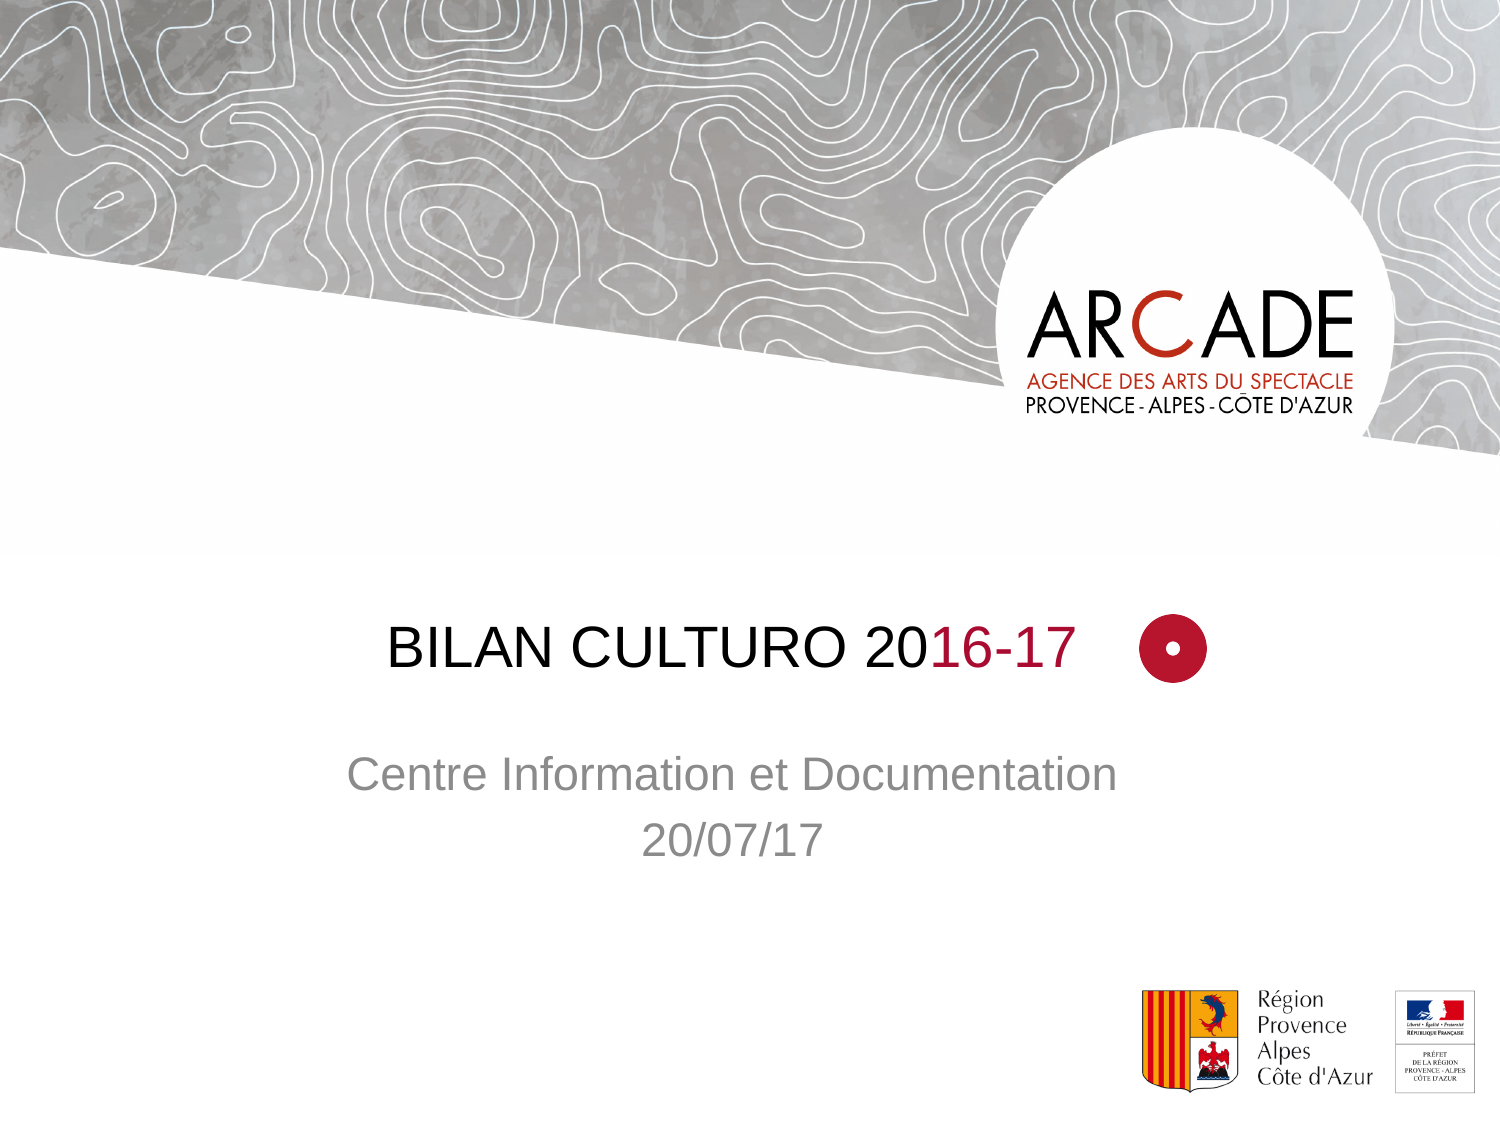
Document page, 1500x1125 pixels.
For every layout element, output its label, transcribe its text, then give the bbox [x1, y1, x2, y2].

picture [0, 0, 1500, 556]
picture [1139, 983, 1487, 1100]
picture [1138, 614, 1208, 683]
title BILAN CULTURO 2016-17 [326, 601, 1140, 723]
subtitle Centre Information et Documentation 20/07/17 [326, 736, 1140, 882]
